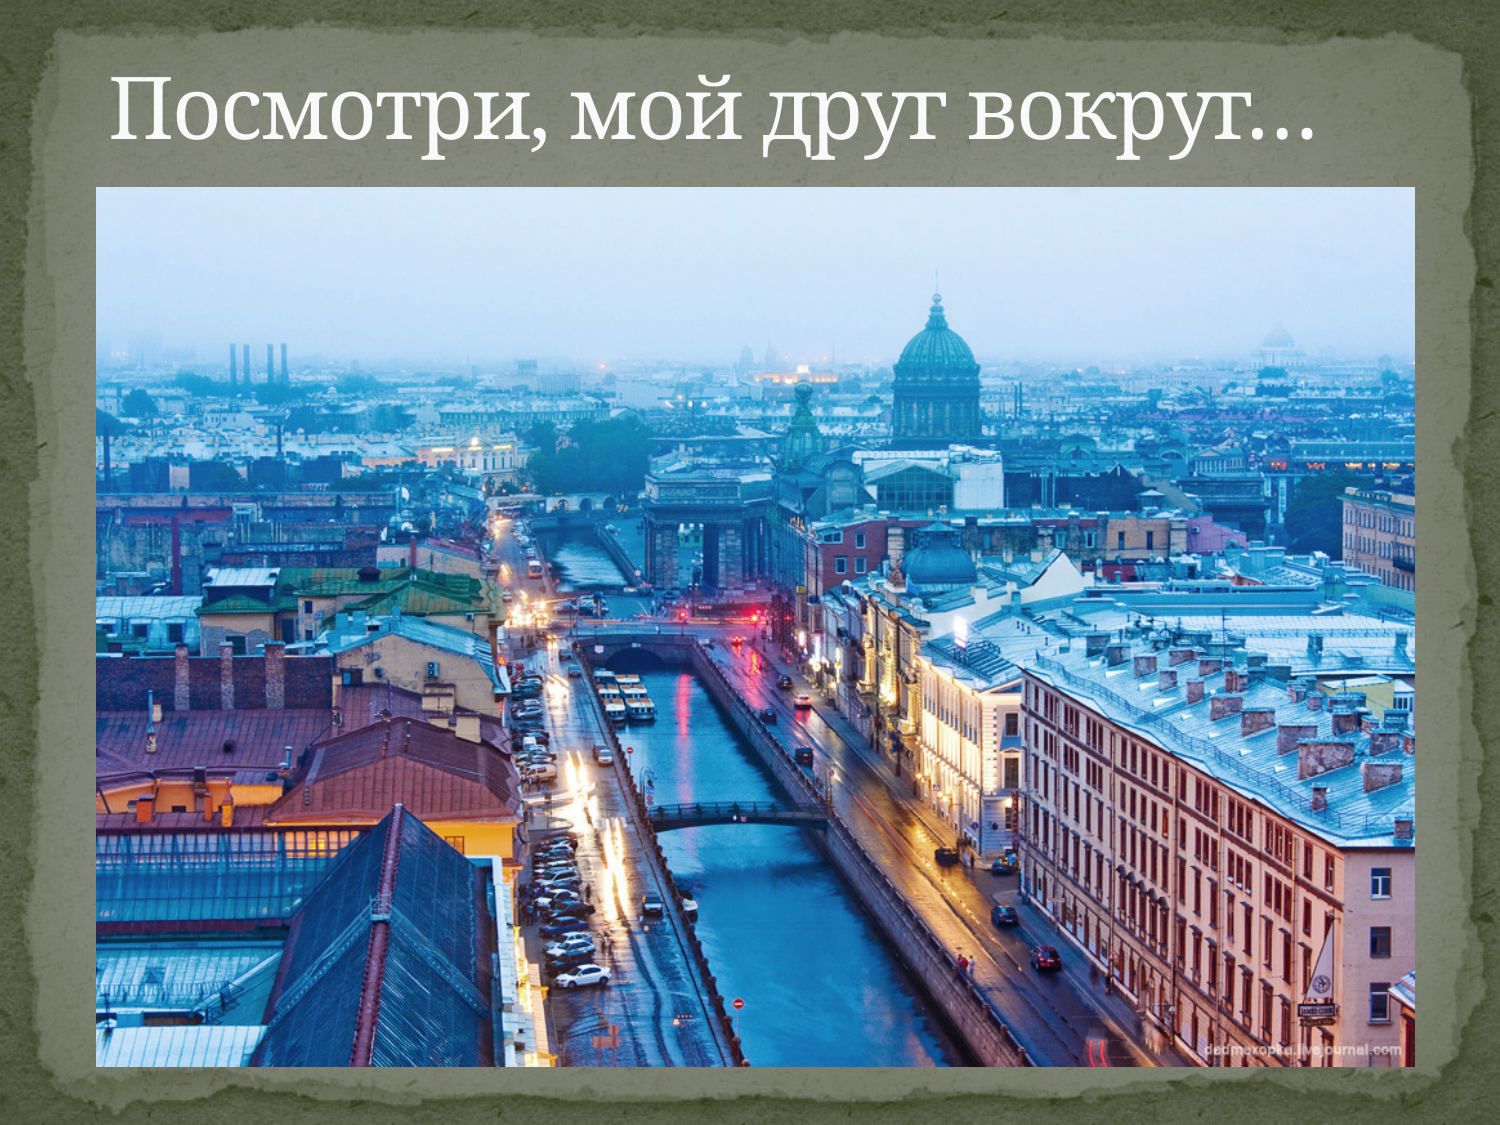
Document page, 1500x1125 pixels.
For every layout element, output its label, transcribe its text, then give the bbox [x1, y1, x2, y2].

title Посмотри, мой друг вокруг… [93, 45, 1425, 165]
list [99, 190, 1413, 1064]
